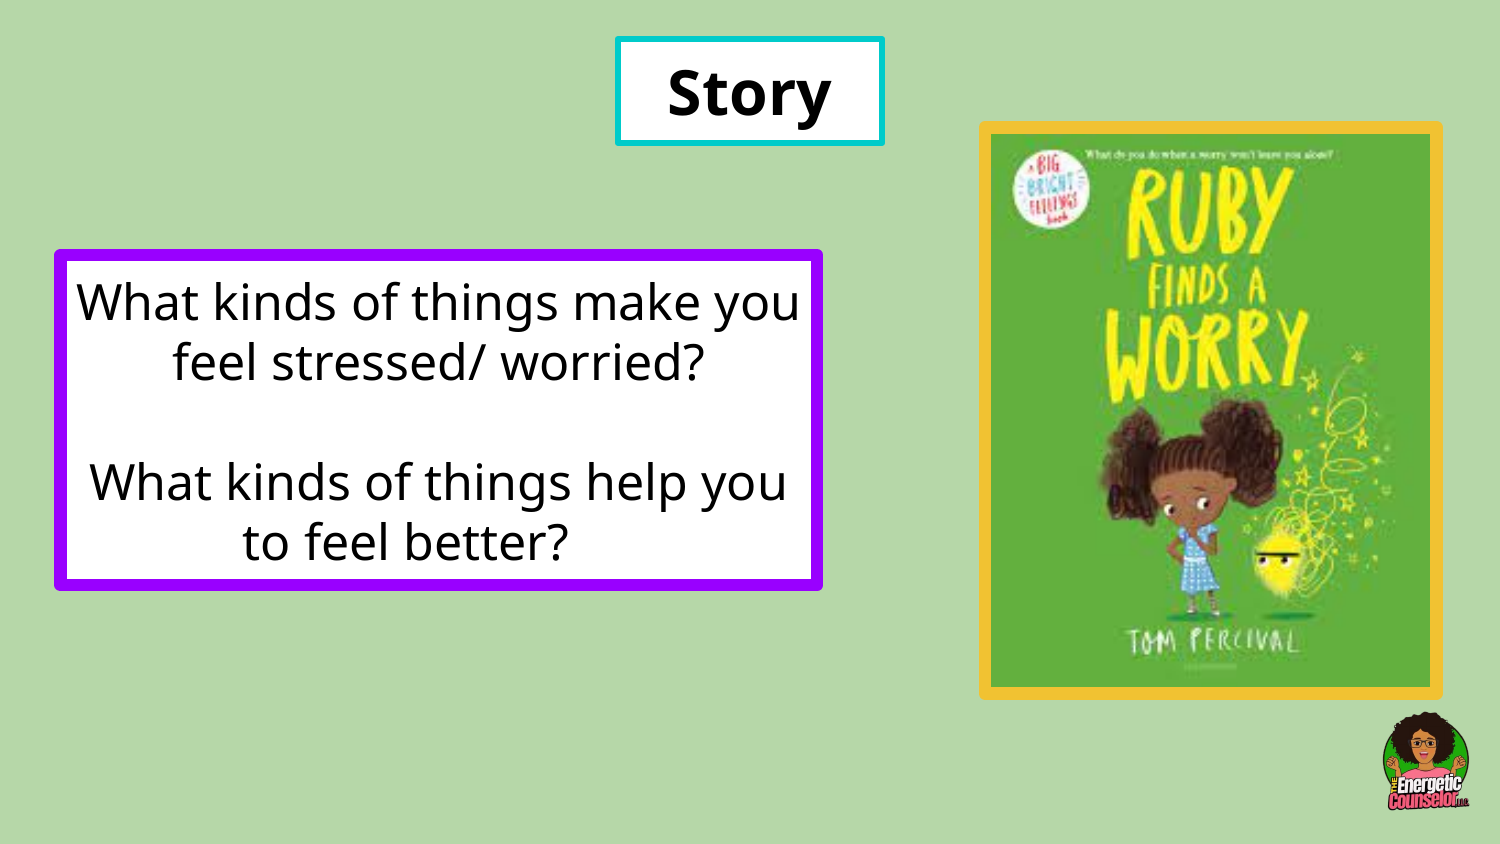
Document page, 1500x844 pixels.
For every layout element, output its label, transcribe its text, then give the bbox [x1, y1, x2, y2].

picture [990, 133, 1431, 688]
picture [1373, 709, 1479, 815]
title Story [617, 39, 883, 143]
text_box What kinds of things make you feel stressed/ worried? What kinds of things help you to feel better? [60, 255, 817, 586]
